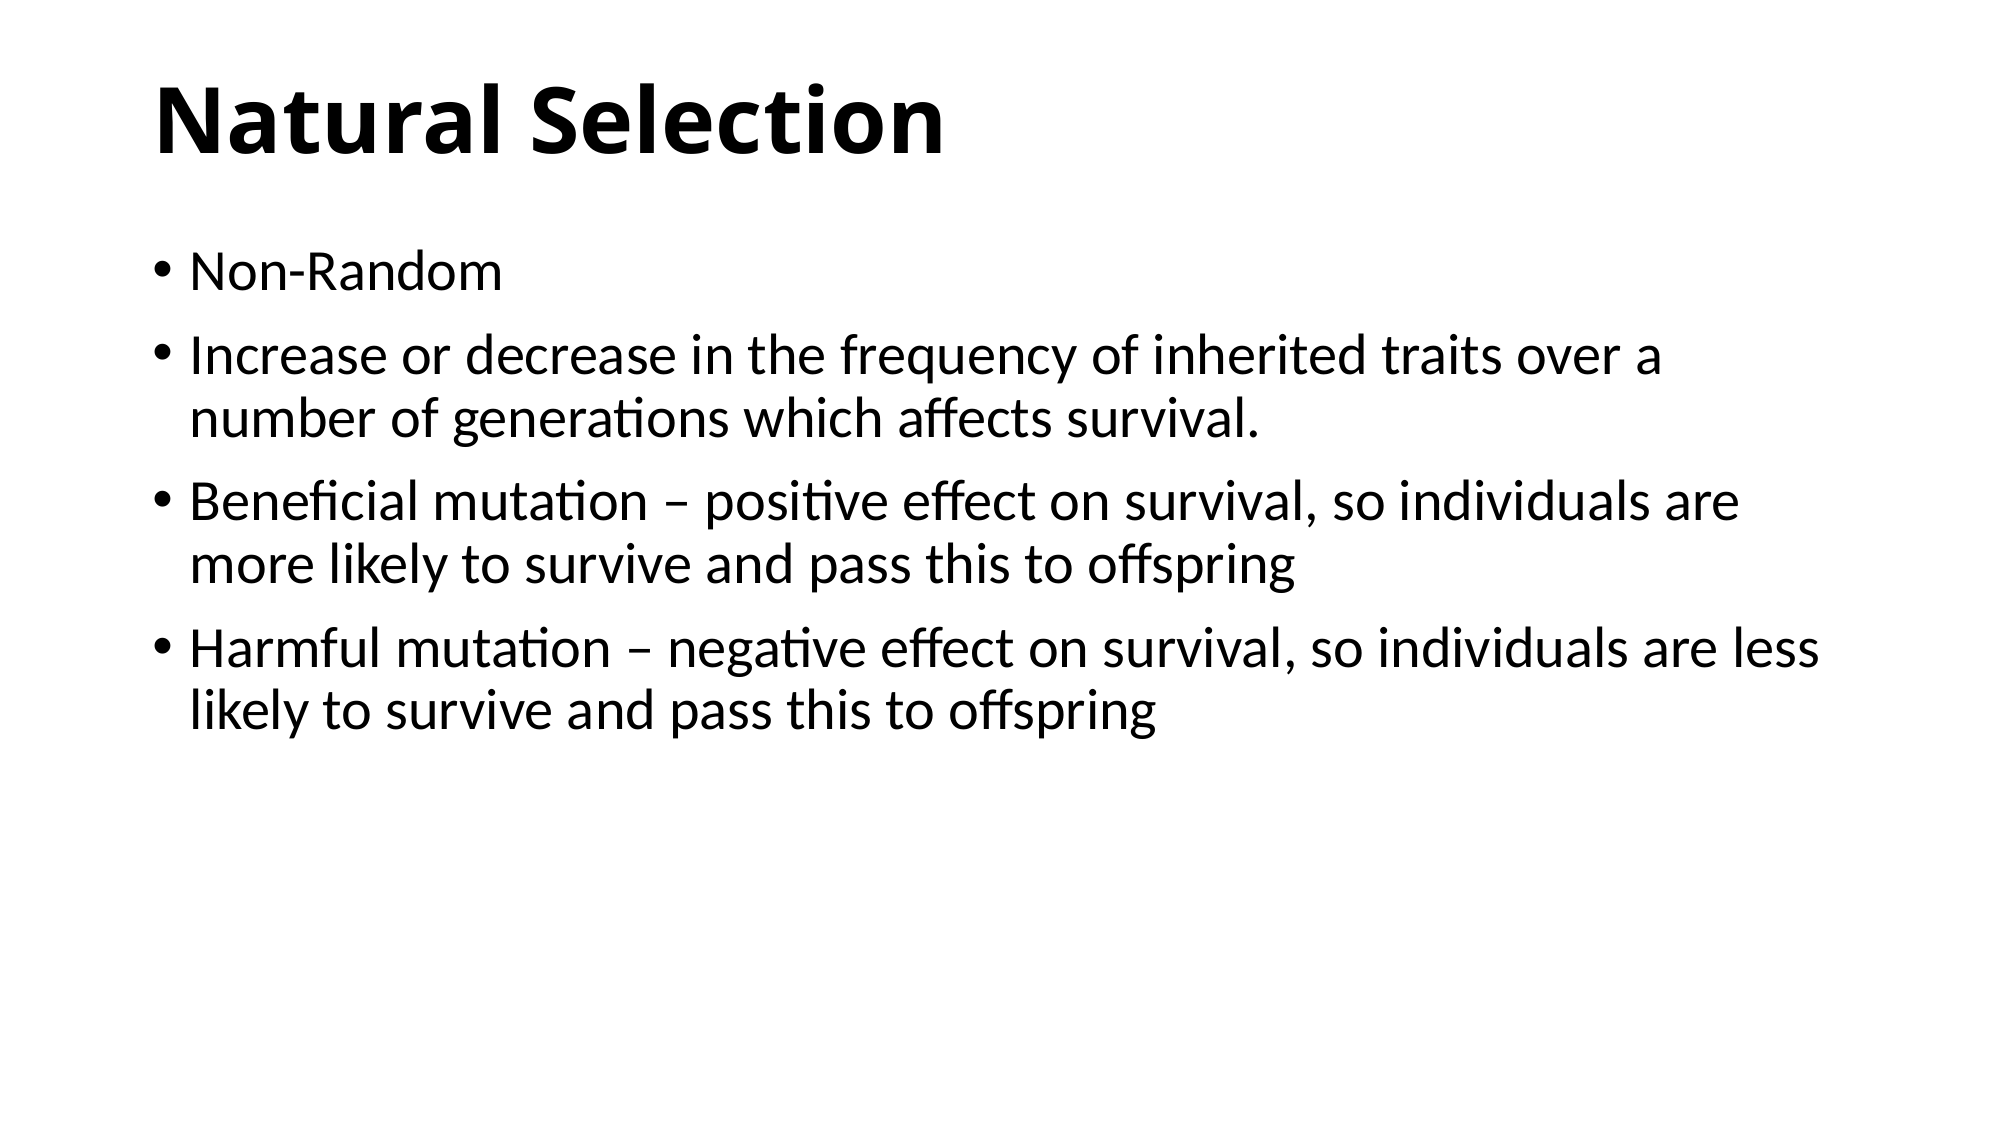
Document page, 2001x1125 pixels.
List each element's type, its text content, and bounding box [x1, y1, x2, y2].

list Non-Random Increase or decrease in the frequency of inherited traits over a number of generations which affects survival. Beneficial mutation – positive effect on survival, so individuals are more likely to survive and pass this to offspring Harmful mutation – negative effect on survival, so individuals are less likely to survive and pass this to offspring [137, 232, 1863, 1014]
title Natural Selection [137, 15, 1863, 232]
